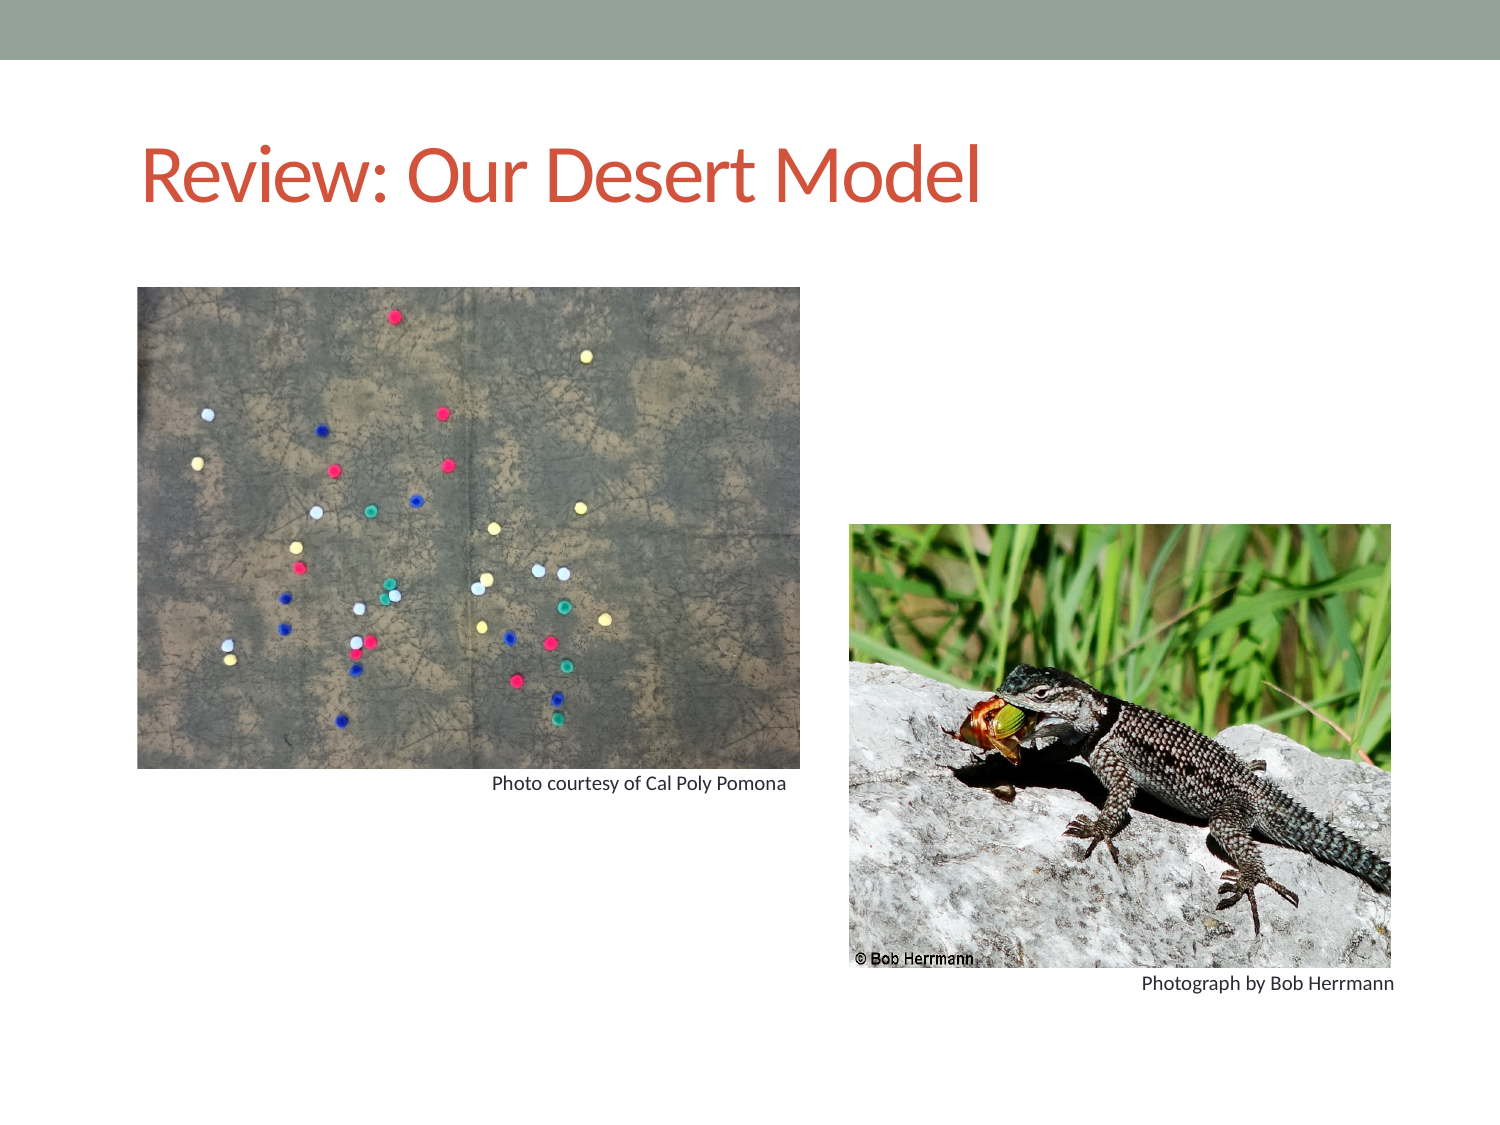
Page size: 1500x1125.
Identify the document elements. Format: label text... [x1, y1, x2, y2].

list [75, 262, 1425, 1063]
text_box Photo courtesy of Cal Poly Pomona [477, 776, 802, 803]
picture [137, 287, 801, 769]
text_box Photograph by Bob Herrmann [1126, 962, 1410, 1003]
title Review: Our Desert Model [125, 87, 1425, 250]
picture [849, 524, 1392, 969]
